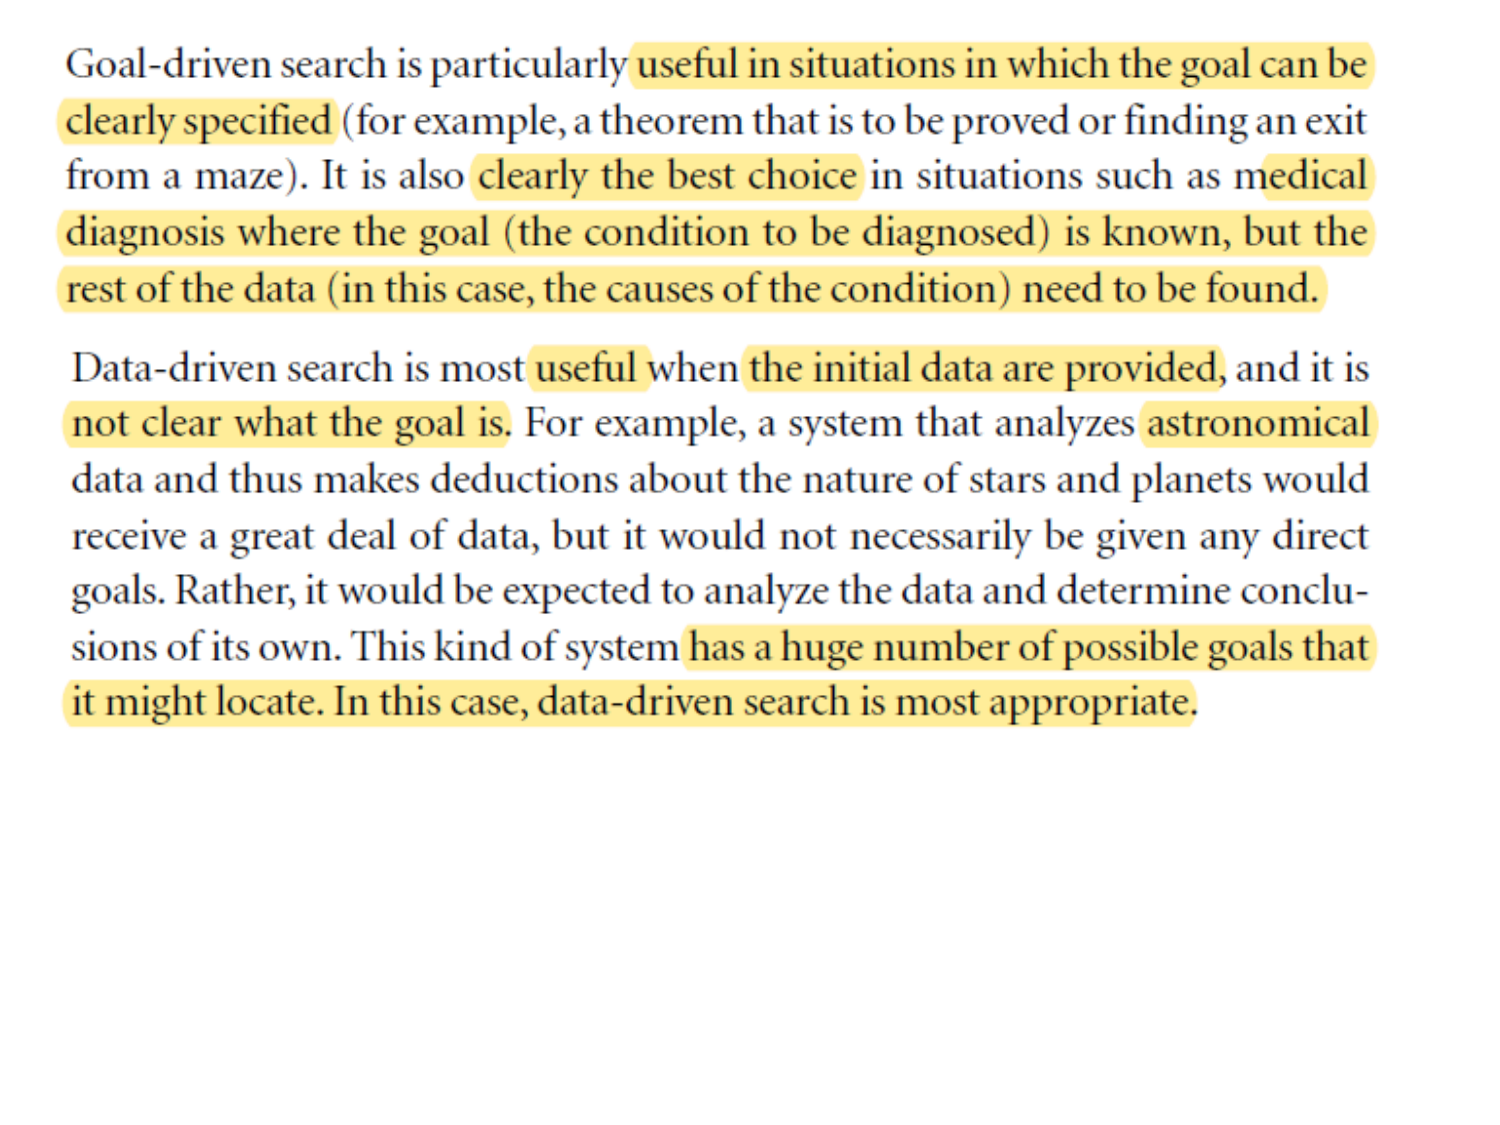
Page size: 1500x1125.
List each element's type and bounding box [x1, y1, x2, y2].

picture [46, 339, 1419, 733]
picture [46, 34, 1383, 326]
